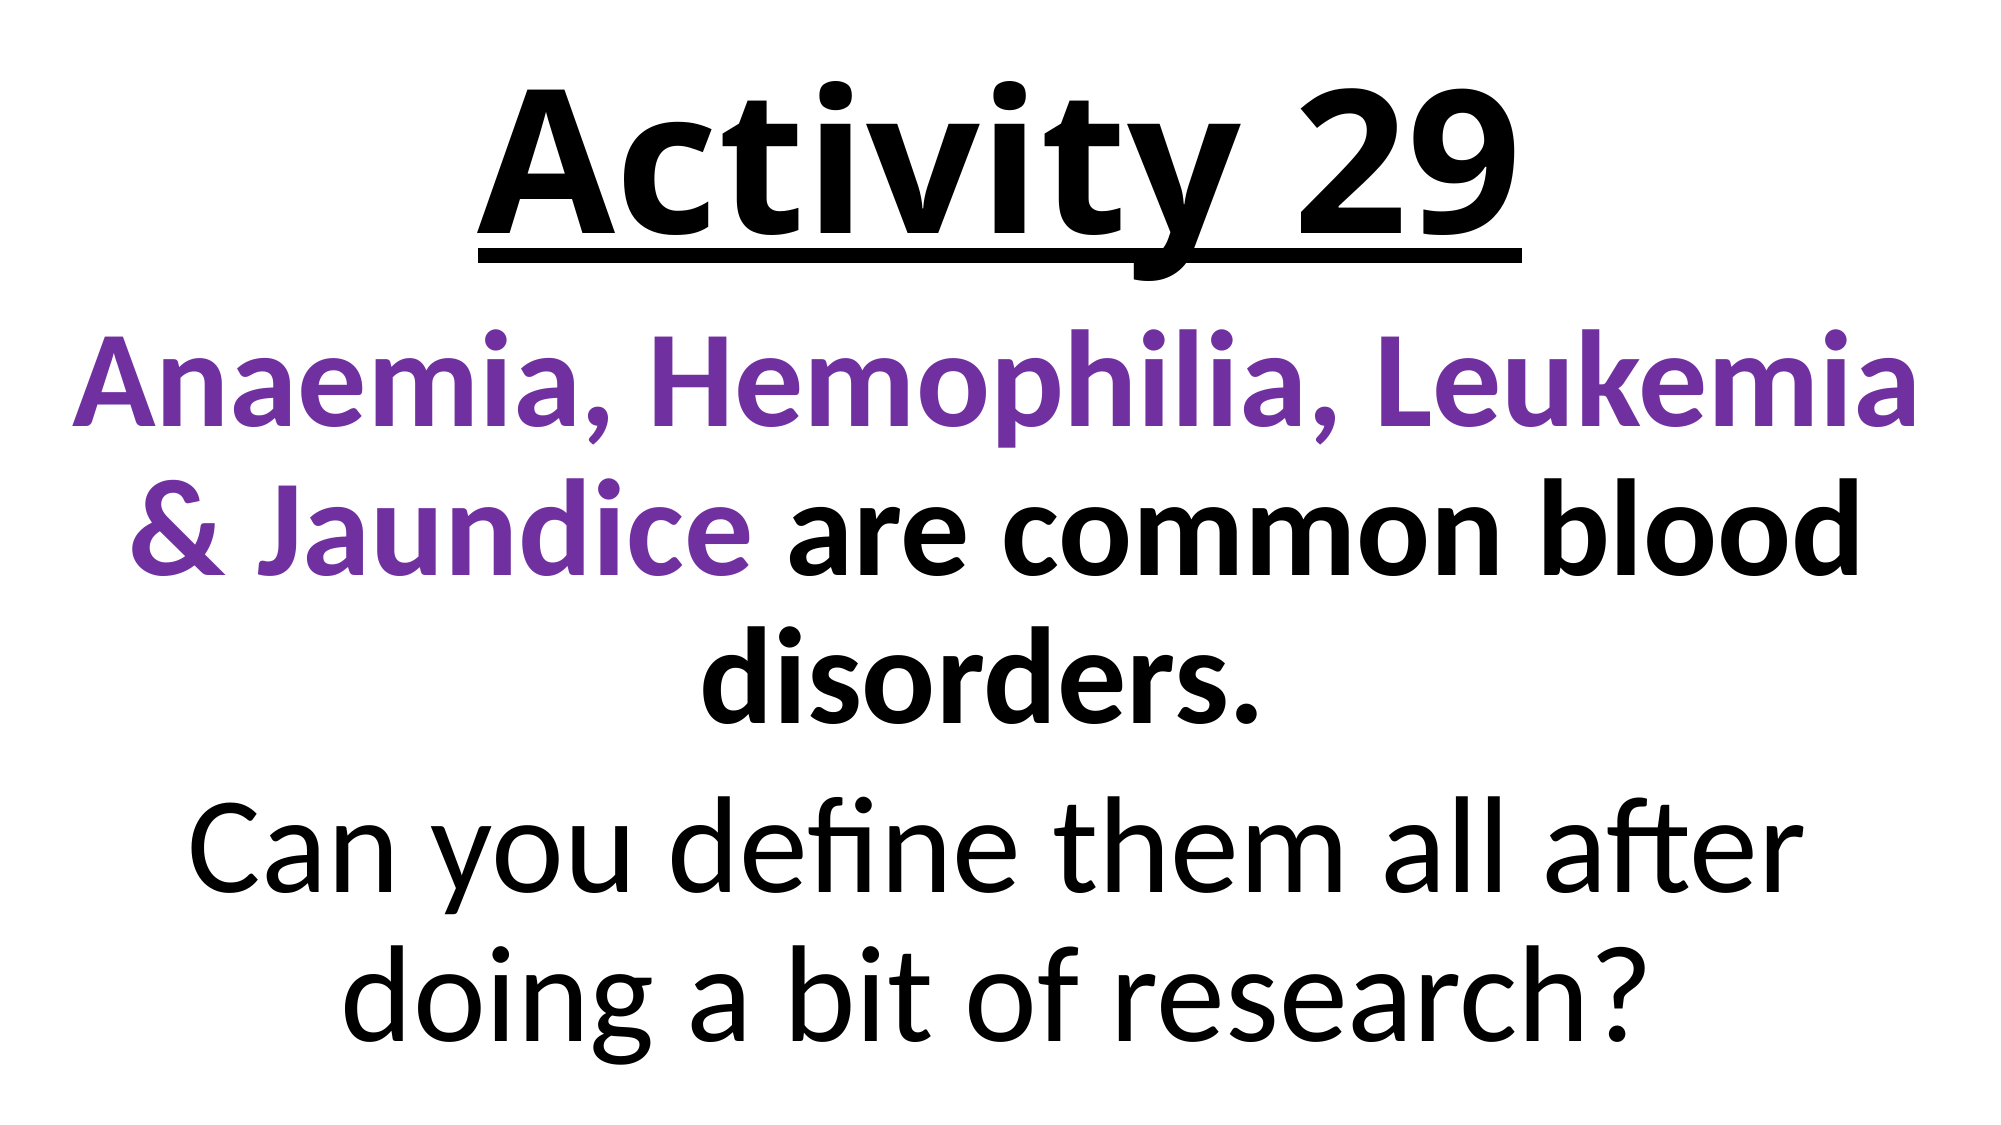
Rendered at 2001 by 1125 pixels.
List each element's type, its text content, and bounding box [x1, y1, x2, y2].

list Anaemia, Hemophilia, Leukemia & Jaundice are common blood disorders. Can you define them all after doing a bit of research? [33, 299, 1964, 1087]
title Activity 29 [137, 59, 1863, 278]
